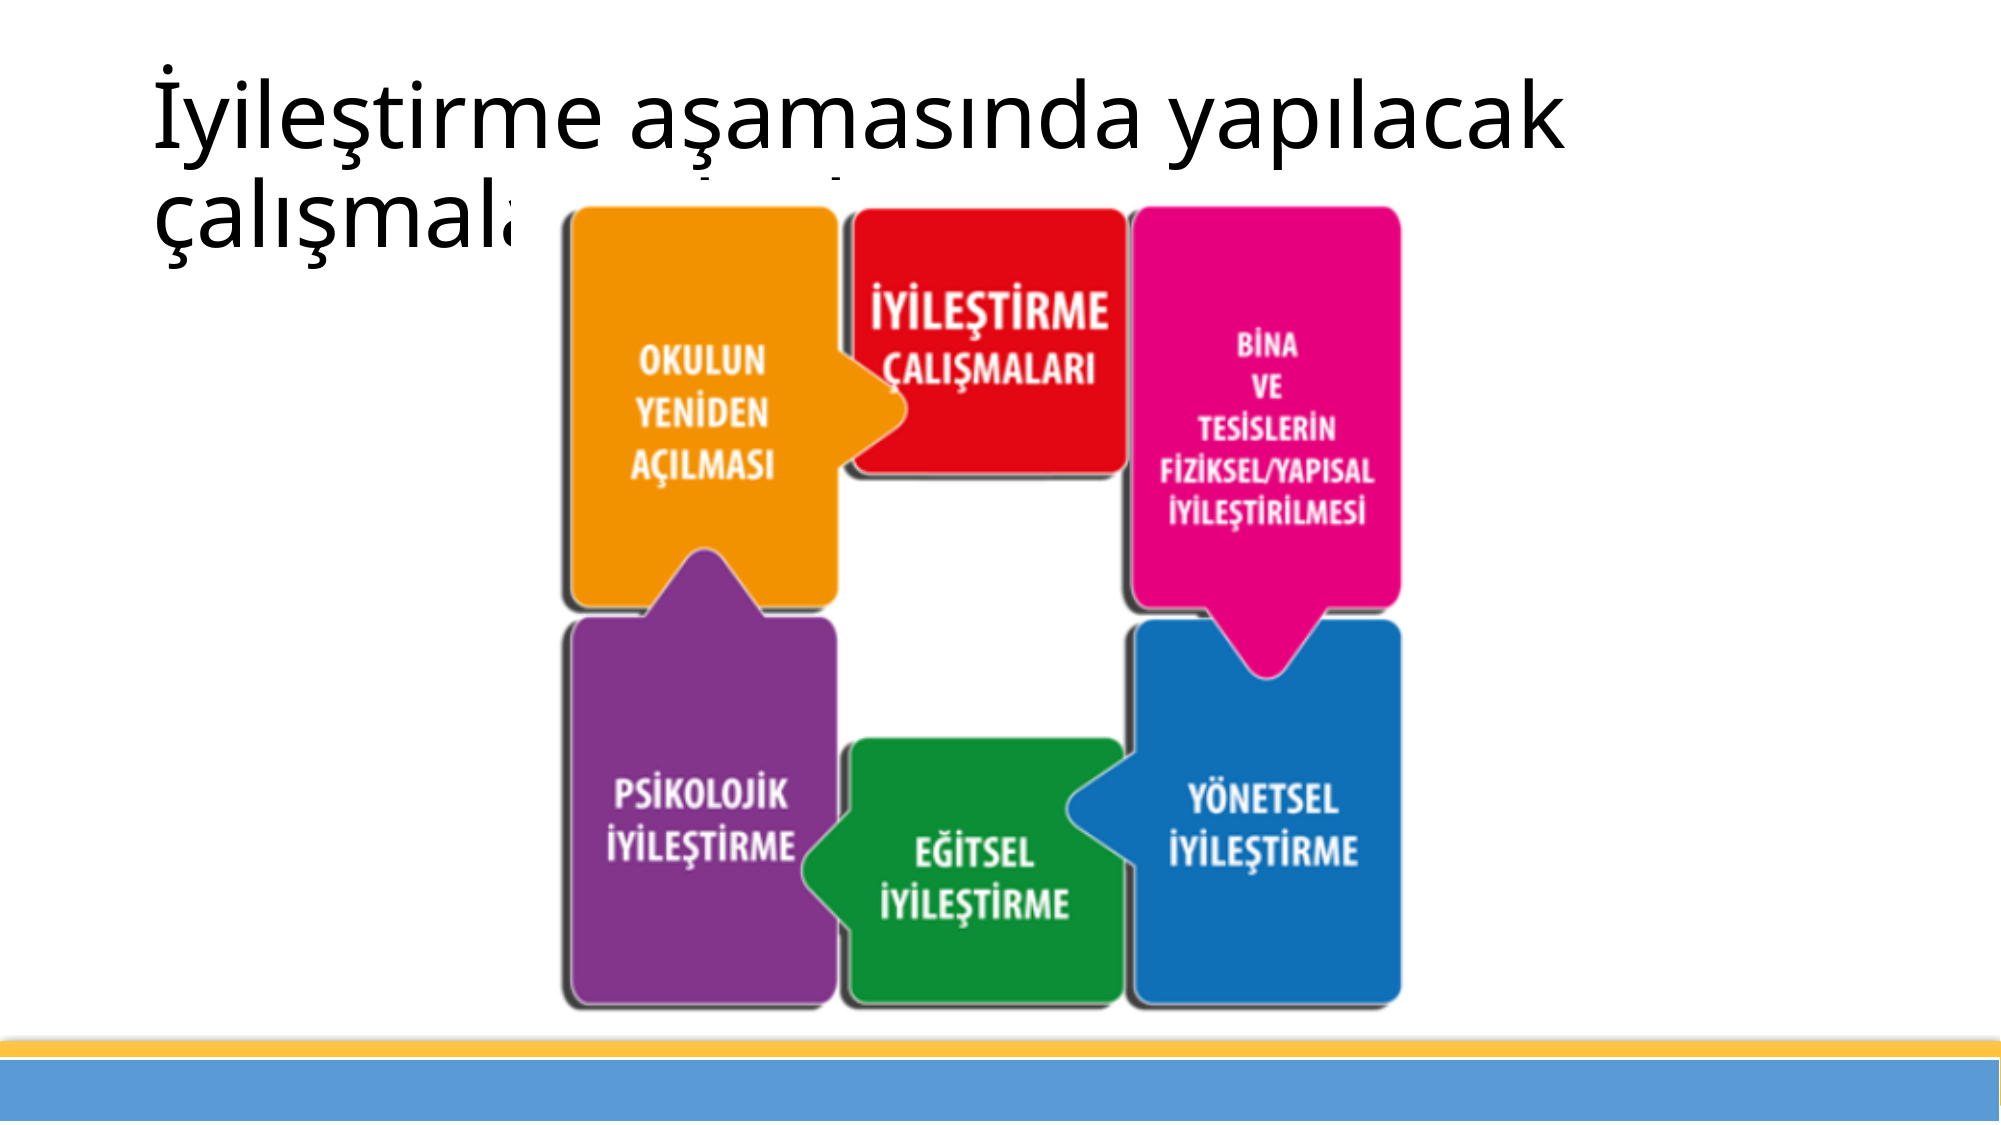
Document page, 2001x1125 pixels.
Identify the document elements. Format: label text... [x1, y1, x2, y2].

title İyileştirme aşamasında yapılacak çalışmaları planla [137, 59, 1863, 278]
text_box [0, 1041, 2000, 1123]
picture [511, 180, 1453, 1025]
